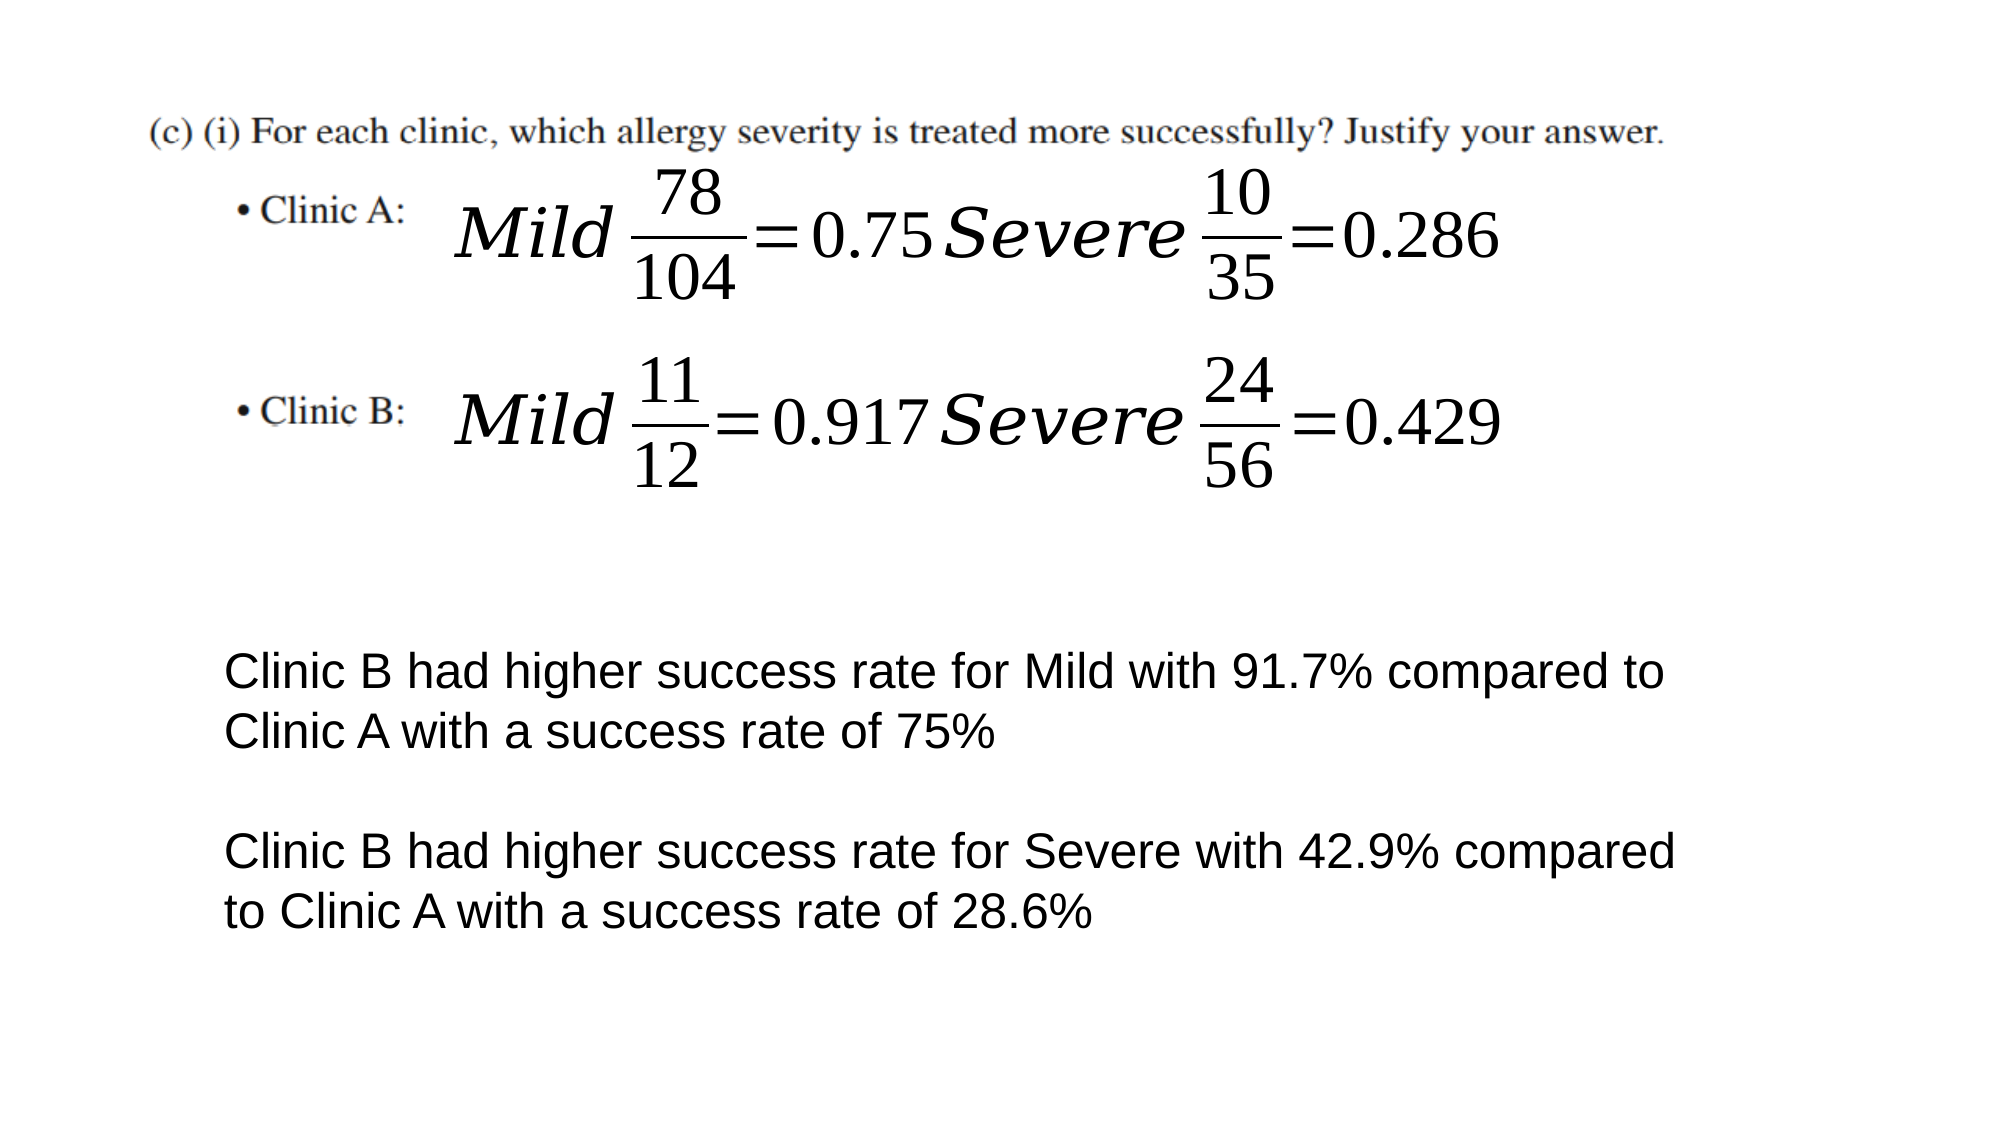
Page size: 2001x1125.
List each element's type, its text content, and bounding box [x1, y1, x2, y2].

text_box Clinic B had higher success rate for Mild with 91.7% compared to Clinic A with a success rate of 75% Clinic B had higher success rate for Severe with 42.9% compared to Clinic A with a success rate of 28.6% [209, 631, 1747, 1067]
picture [133, 93, 1736, 540]
